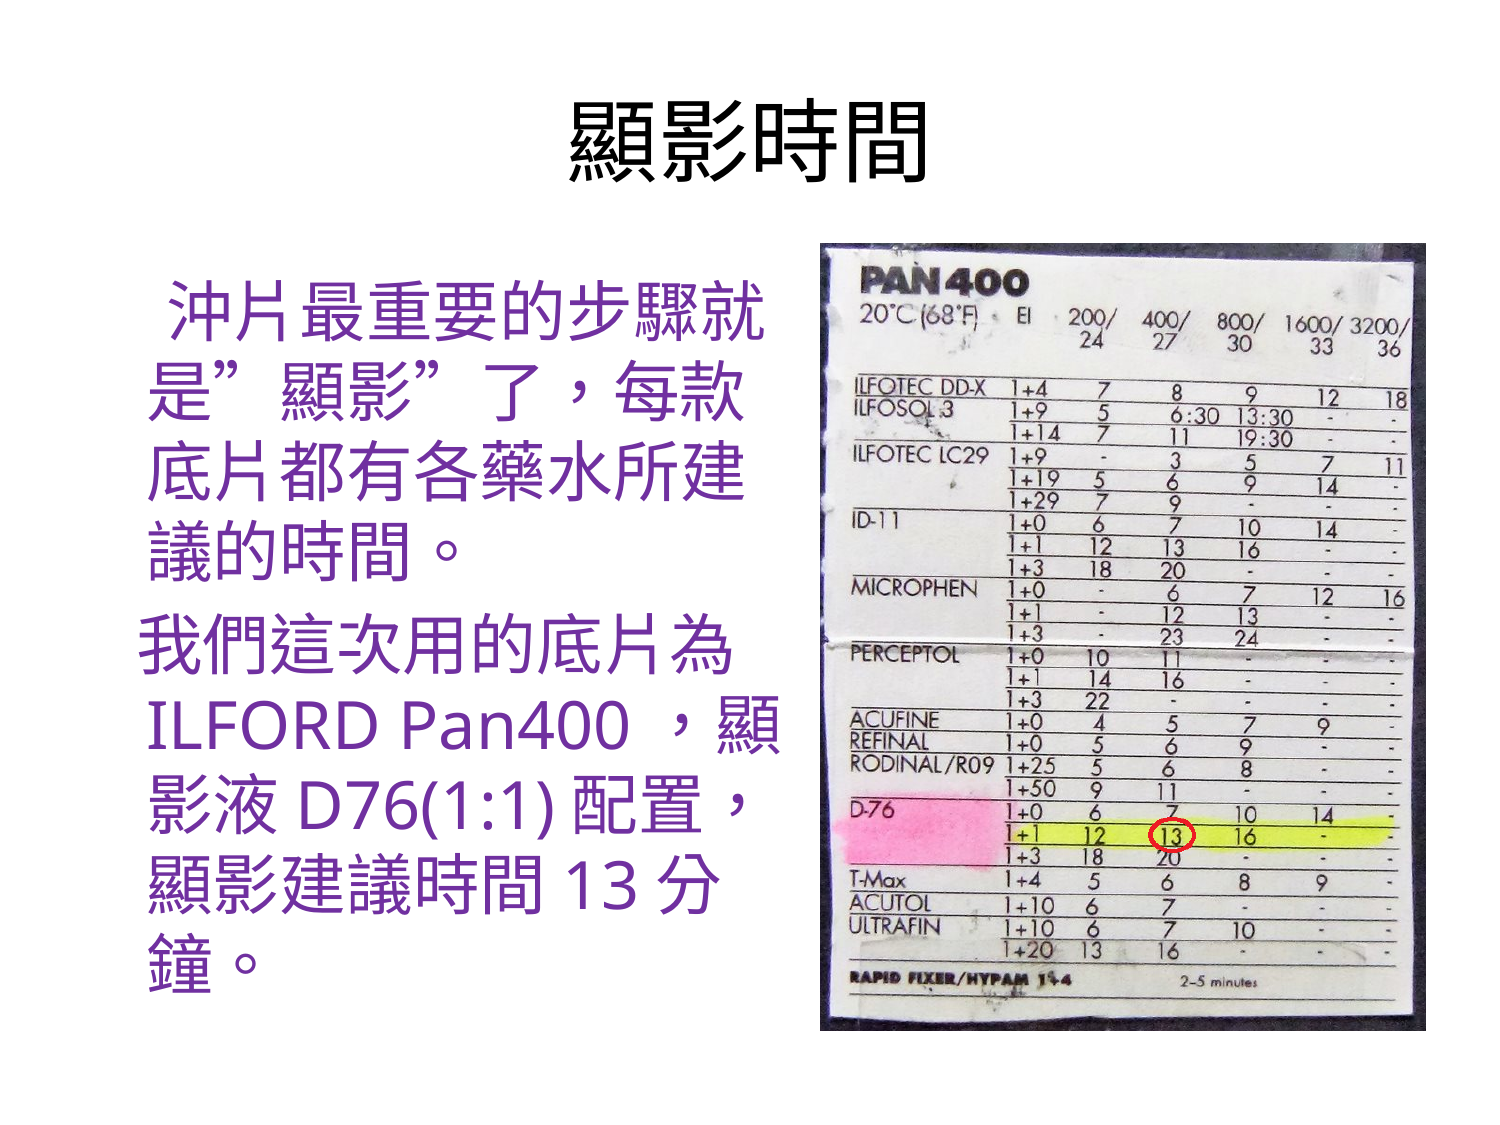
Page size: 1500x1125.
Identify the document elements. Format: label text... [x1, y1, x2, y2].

list 沖片最重要的步驟就是”顯影”了，每款底片都有各藥水所建議的時間。 我們這次用的底片為ILFORD Pan400，顯影液D76(1:1)配置，顯影建議時間13分鐘。 [75, 262, 798, 988]
title 顯影時間 [75, 45, 1425, 233]
picture [820, 243, 1426, 1031]
